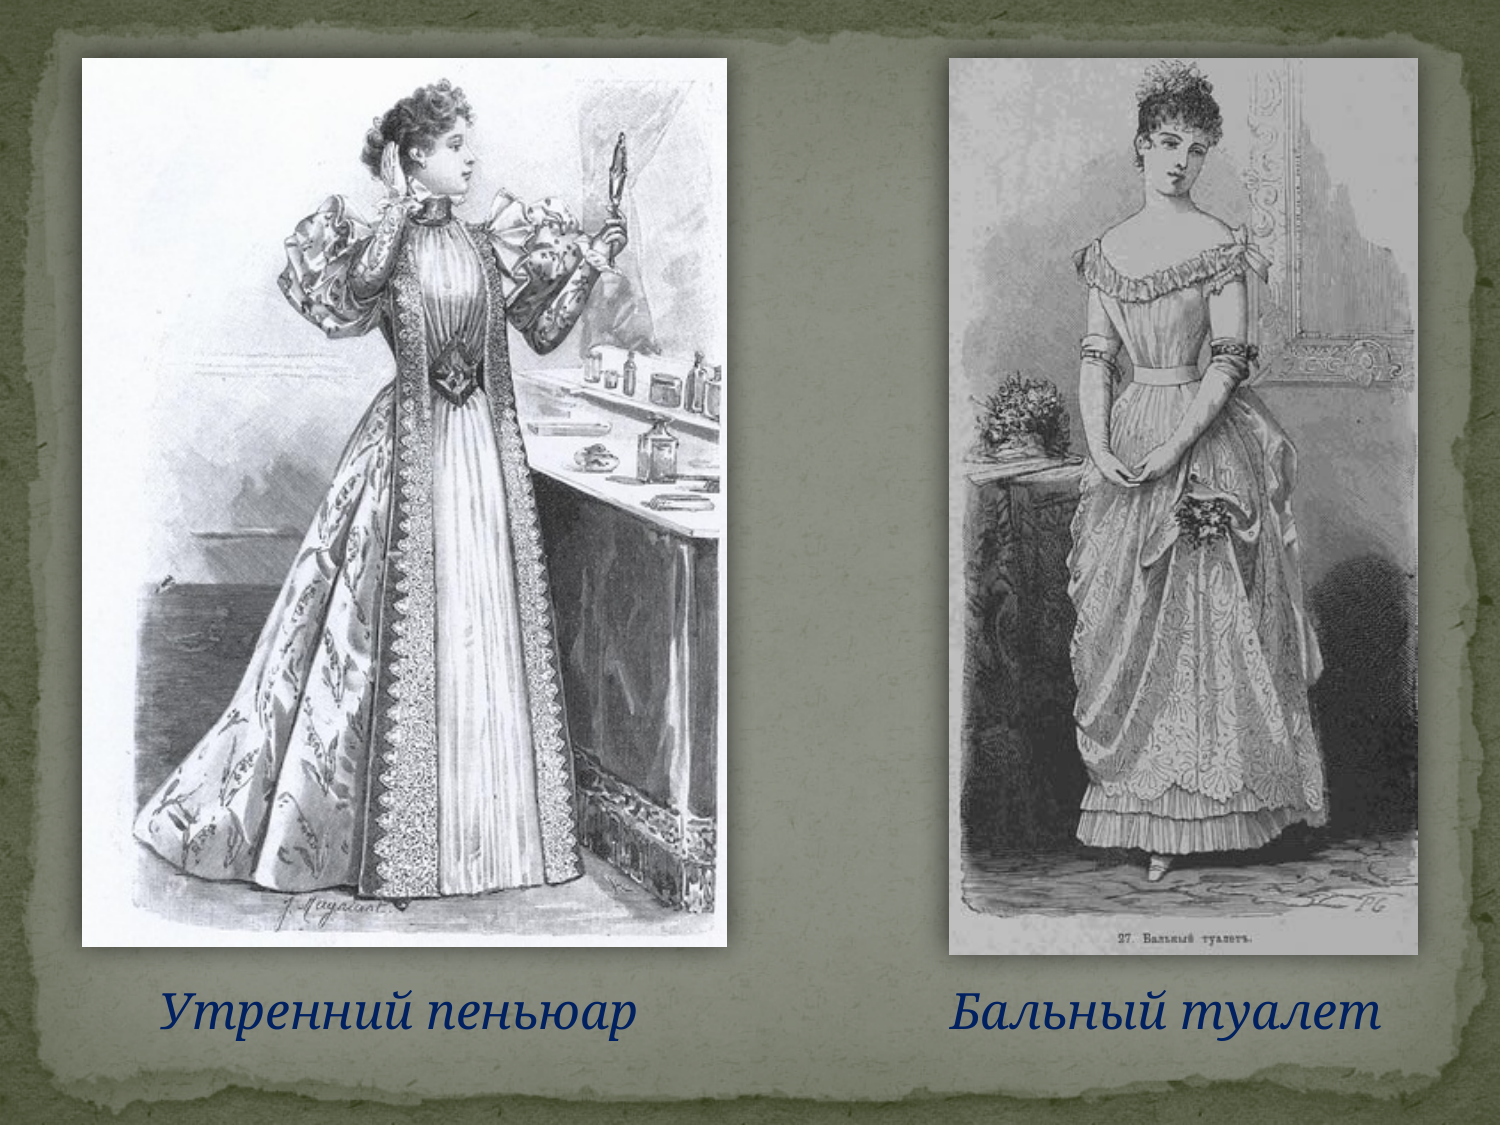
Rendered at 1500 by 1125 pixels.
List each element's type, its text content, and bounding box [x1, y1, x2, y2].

picture [82, 58, 727, 947]
picture [949, 58, 1418, 955]
text_box Бальный туалет [914, 972, 1418, 1048]
text_box Утренний пеньюар [117, 972, 680, 1048]
